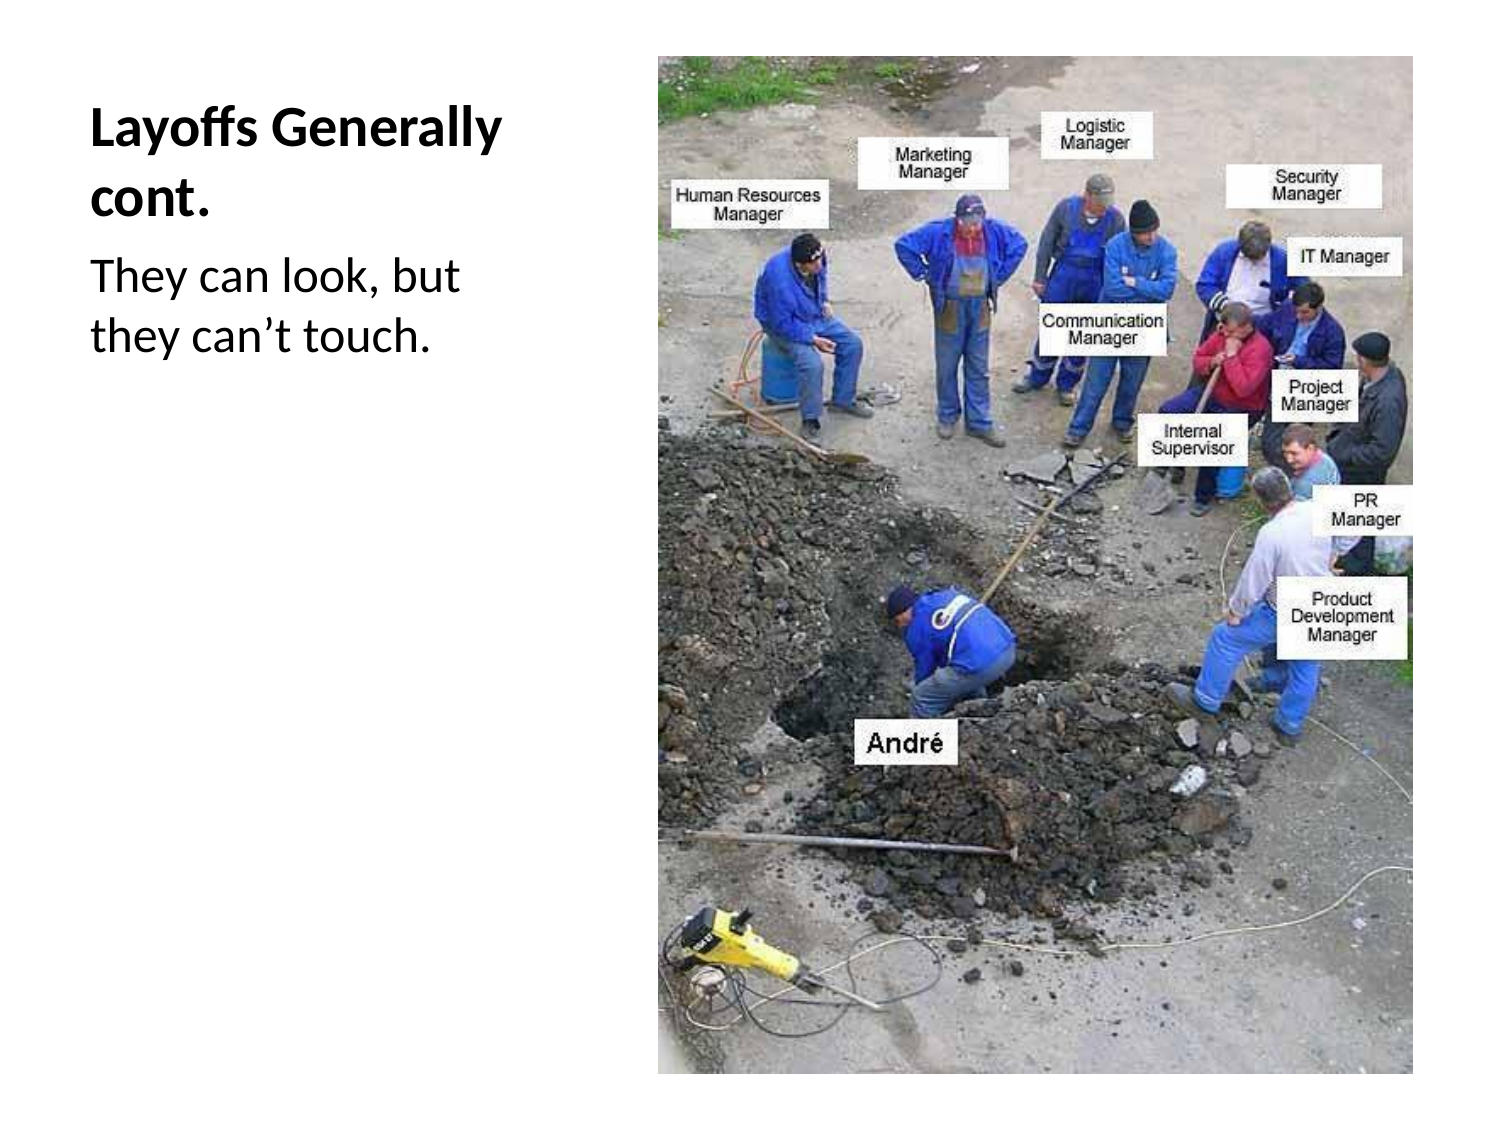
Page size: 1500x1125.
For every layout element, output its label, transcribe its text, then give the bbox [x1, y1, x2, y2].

title Layoffs Generally cont. [75, 44, 569, 235]
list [657, 55, 1413, 1074]
list They can look, but they can’t touch. [75, 235, 569, 1005]
